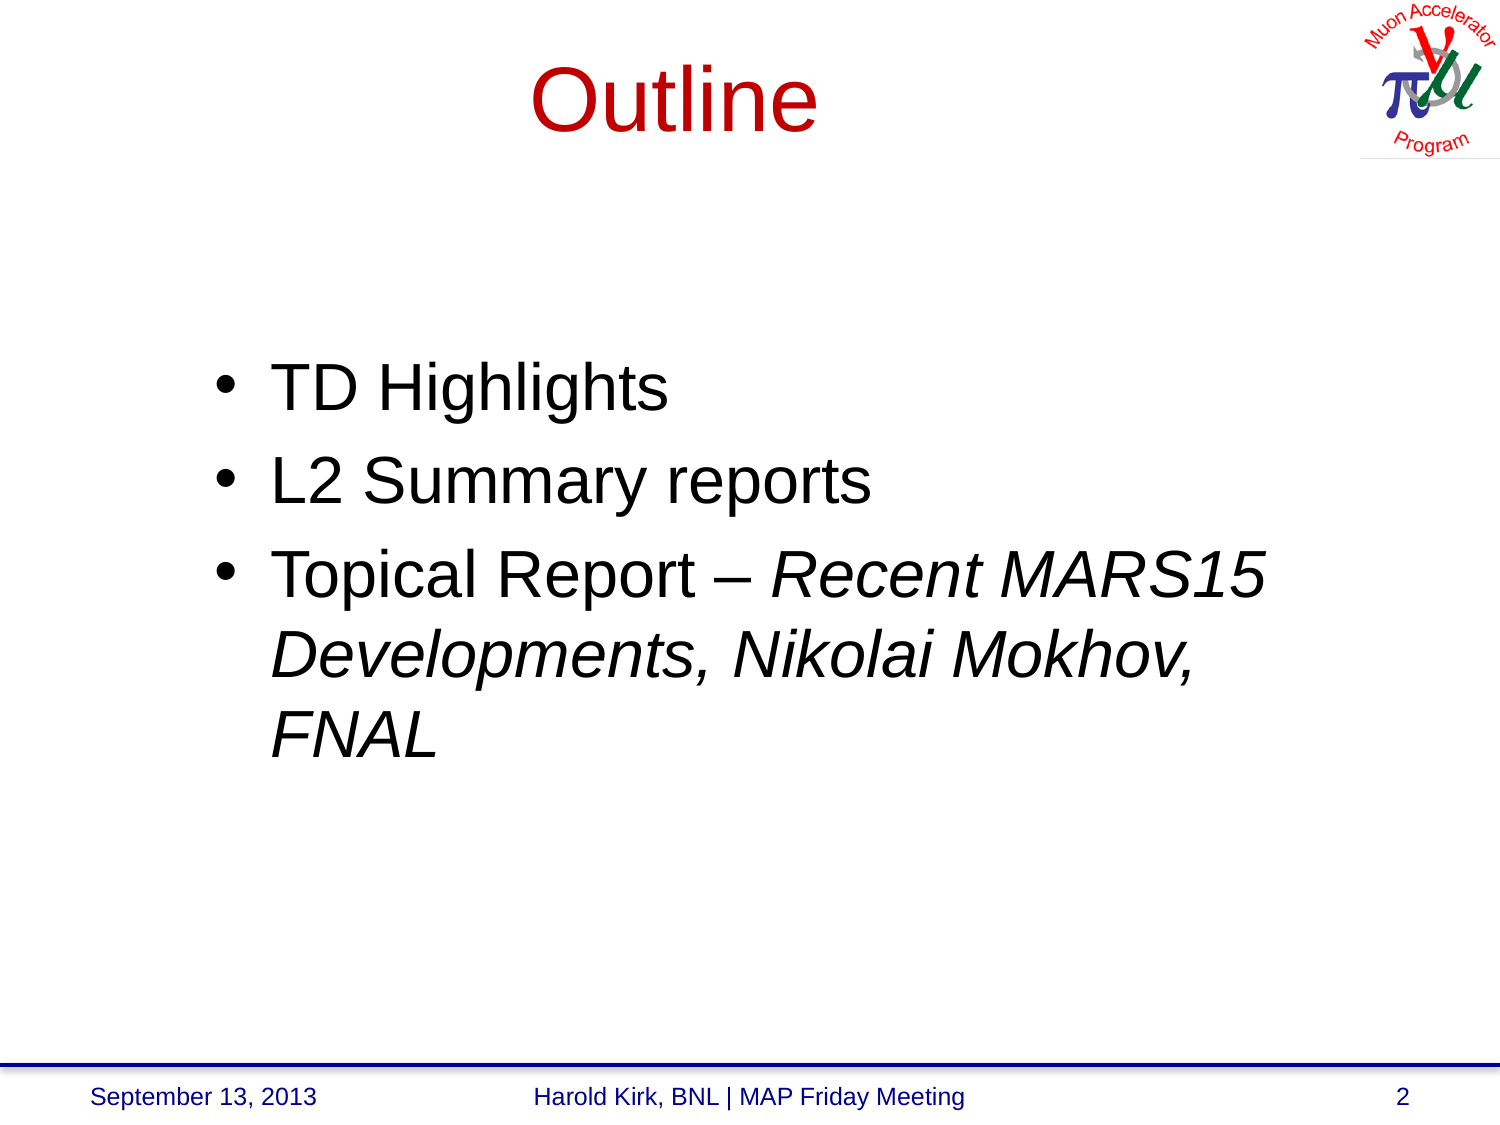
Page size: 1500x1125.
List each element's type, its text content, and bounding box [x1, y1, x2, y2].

title Outline [0, 1, 1350, 189]
slide_number 2 [1074, 1065, 1425, 1125]
list TD Highlights L2 Summary reports Topical Report – Recent MARS15 Developments, Nikolai Mokhov, FNAL [199, 219, 1336, 895]
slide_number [75, 1065, 425, 1125]
footer Harold Kirk, BNL | MAP Friday Meeting [512, 1065, 988, 1125]
picture [1360, 0, 1500, 159]
